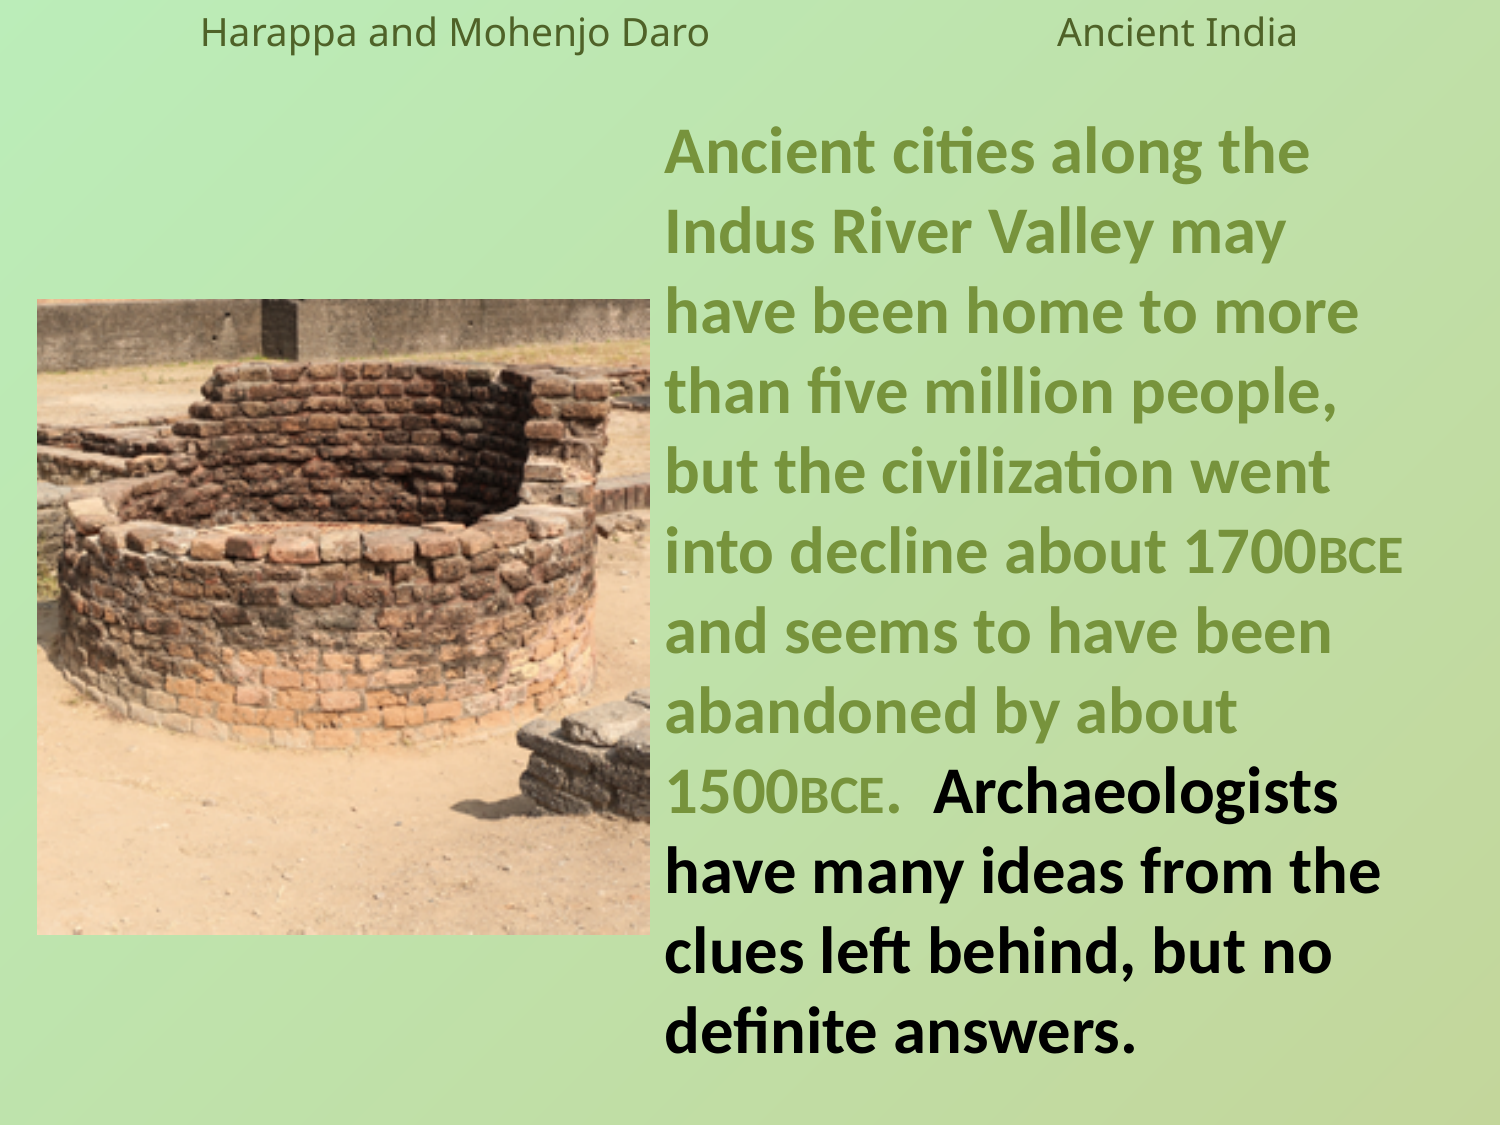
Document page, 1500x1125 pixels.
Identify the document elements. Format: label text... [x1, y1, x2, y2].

picture [37, 299, 651, 935]
text_box Harappa and Mohenjo Daro Ancient India [0, 0, 1500, 63]
text_box Ancient cities along the Indus River Valley may have been home to more than five million people, but the civilization went into decline about 1700BCE and seems to have been abandoned by about 1500BCE. Archaeologists have many ideas from the clues left behind, but no definite answers. [650, 99, 1438, 1075]
